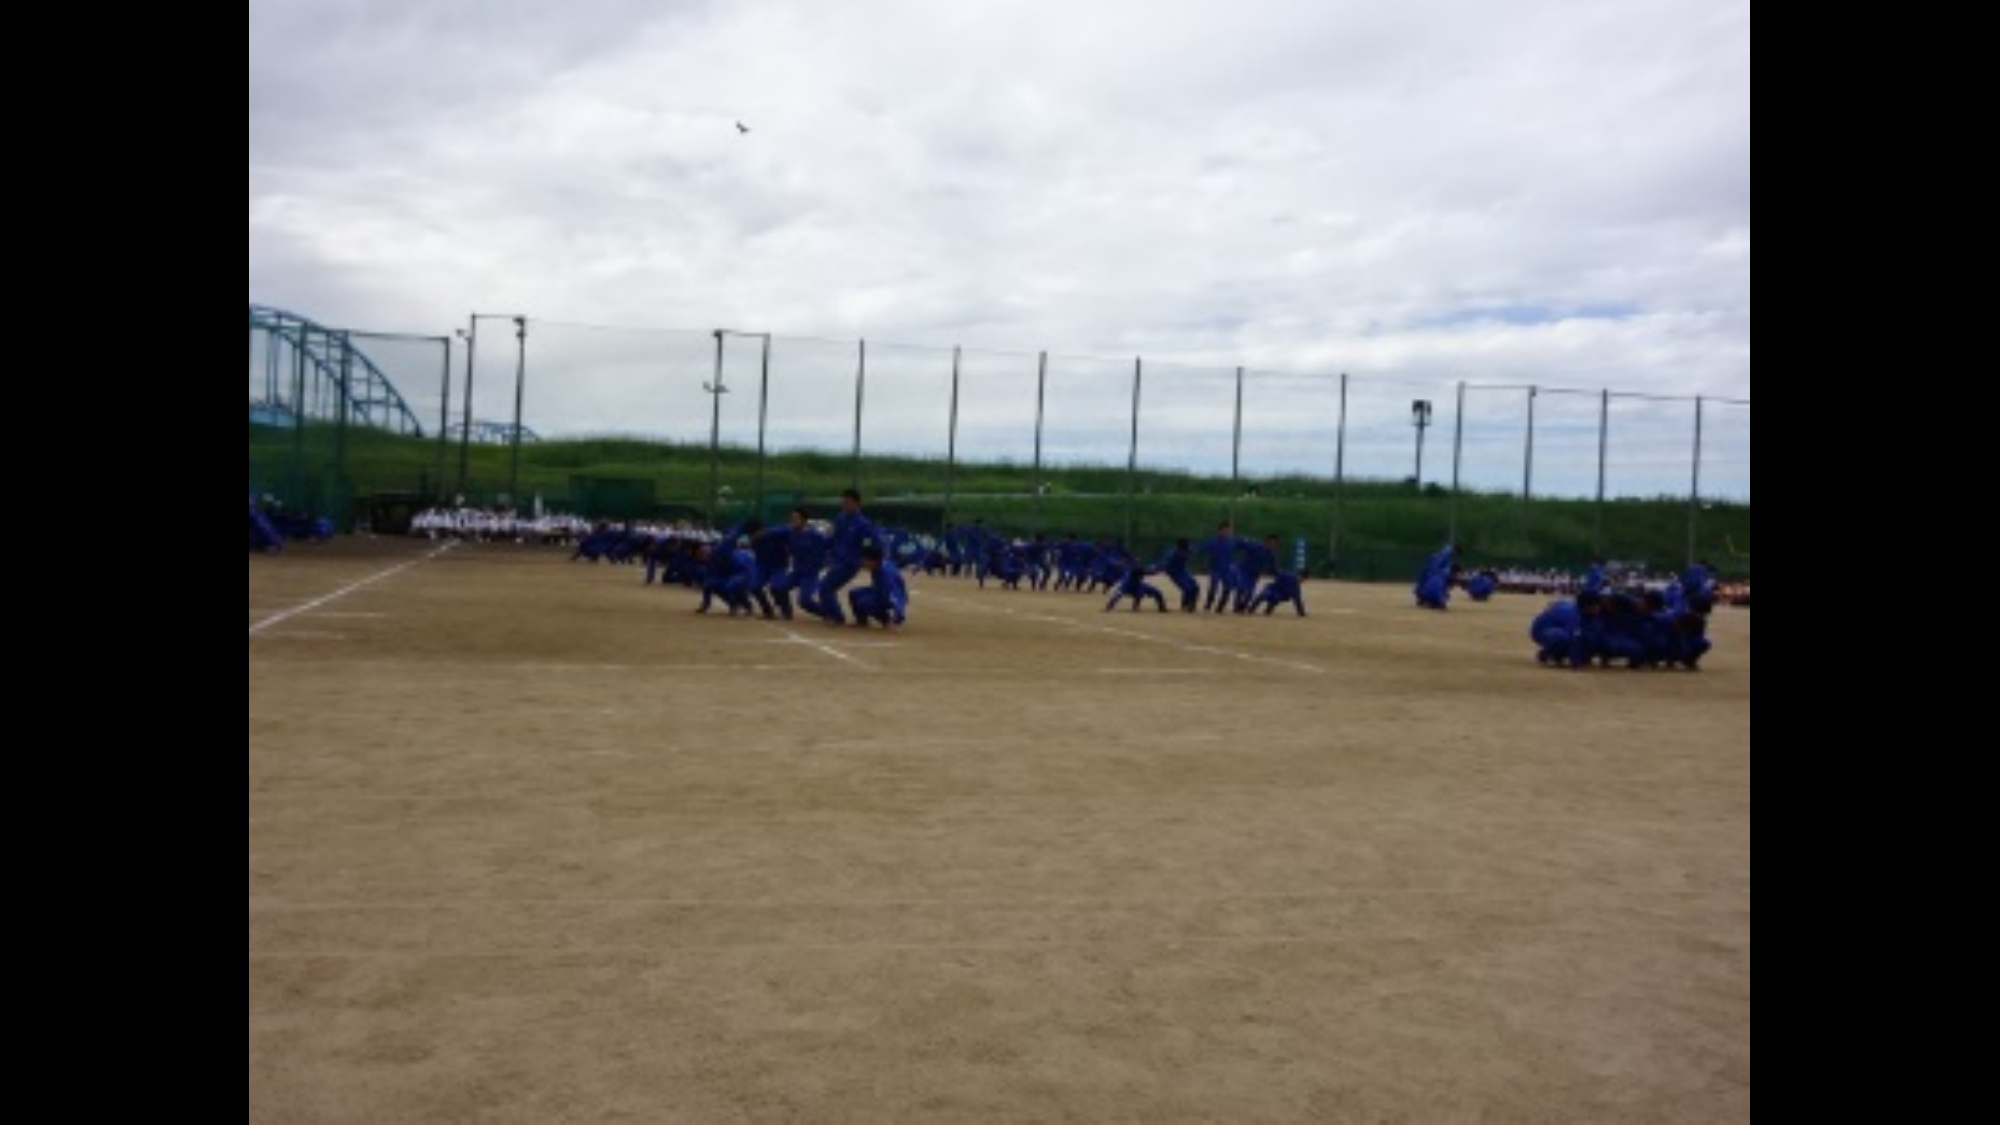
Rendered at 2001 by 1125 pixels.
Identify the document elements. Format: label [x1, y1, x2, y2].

picture [249, 0, 1750, 1125]
